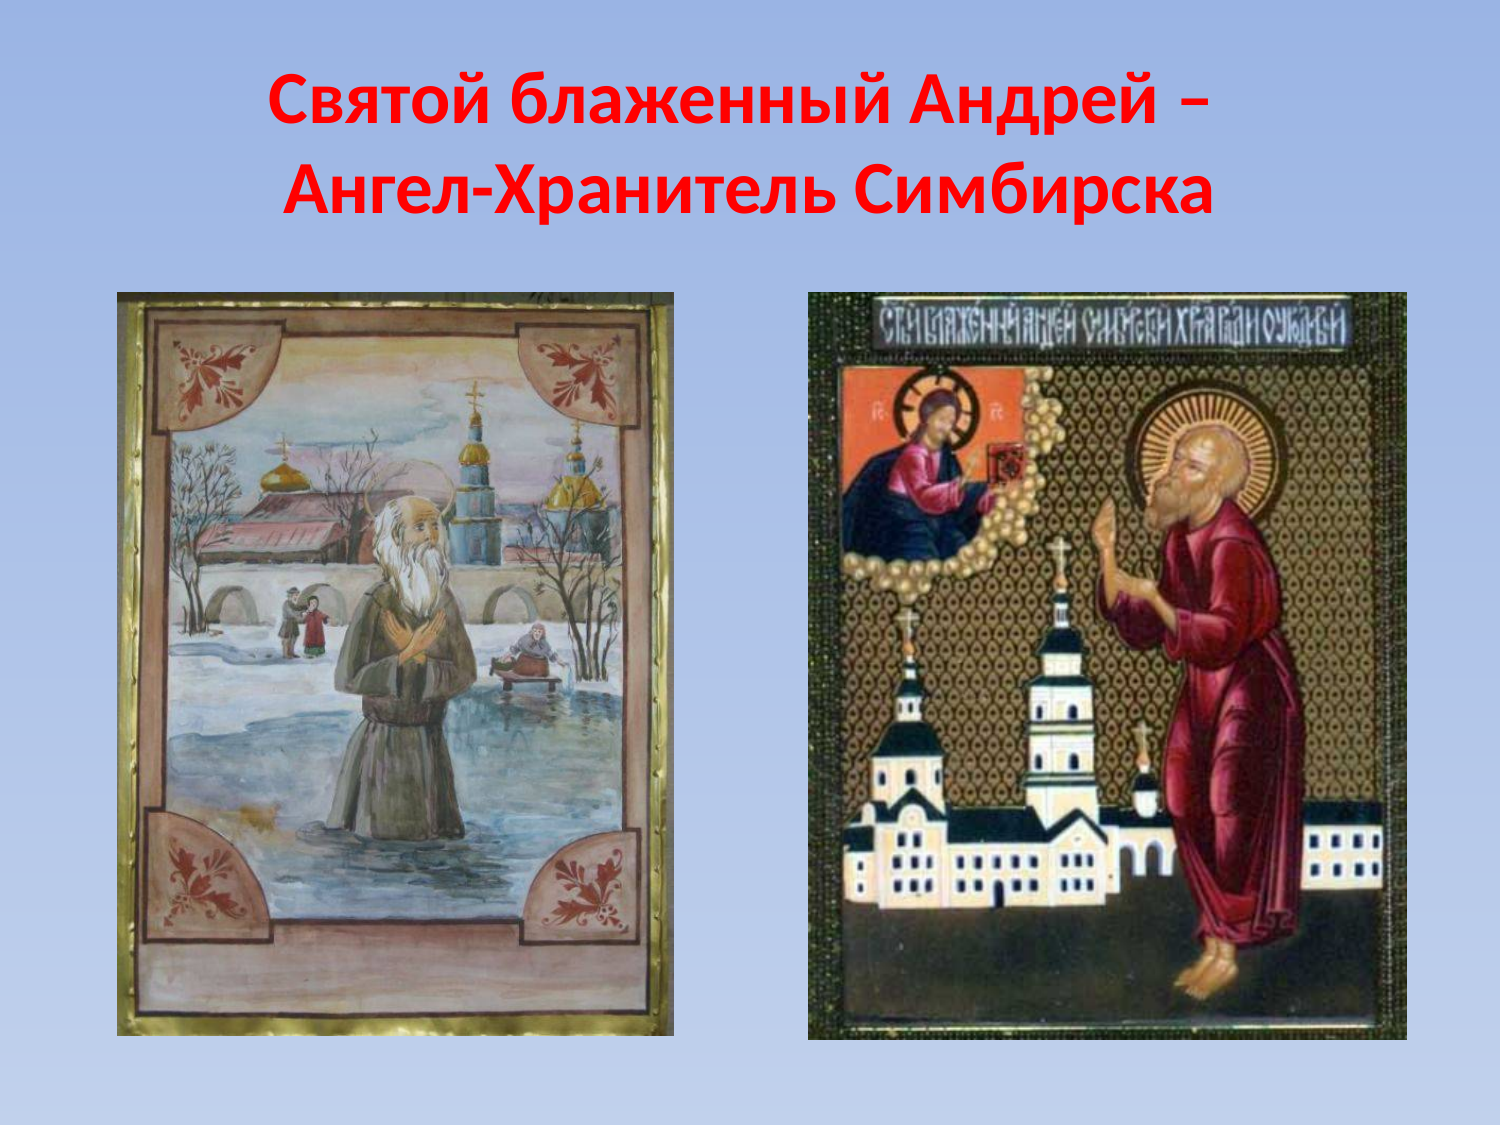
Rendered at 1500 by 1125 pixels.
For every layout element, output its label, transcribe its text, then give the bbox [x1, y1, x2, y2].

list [116, 292, 675, 1036]
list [808, 292, 1407, 1041]
title Святой блаженный Андрей – Ангел-Хранитель Симбирска [0, 45, 1500, 233]
